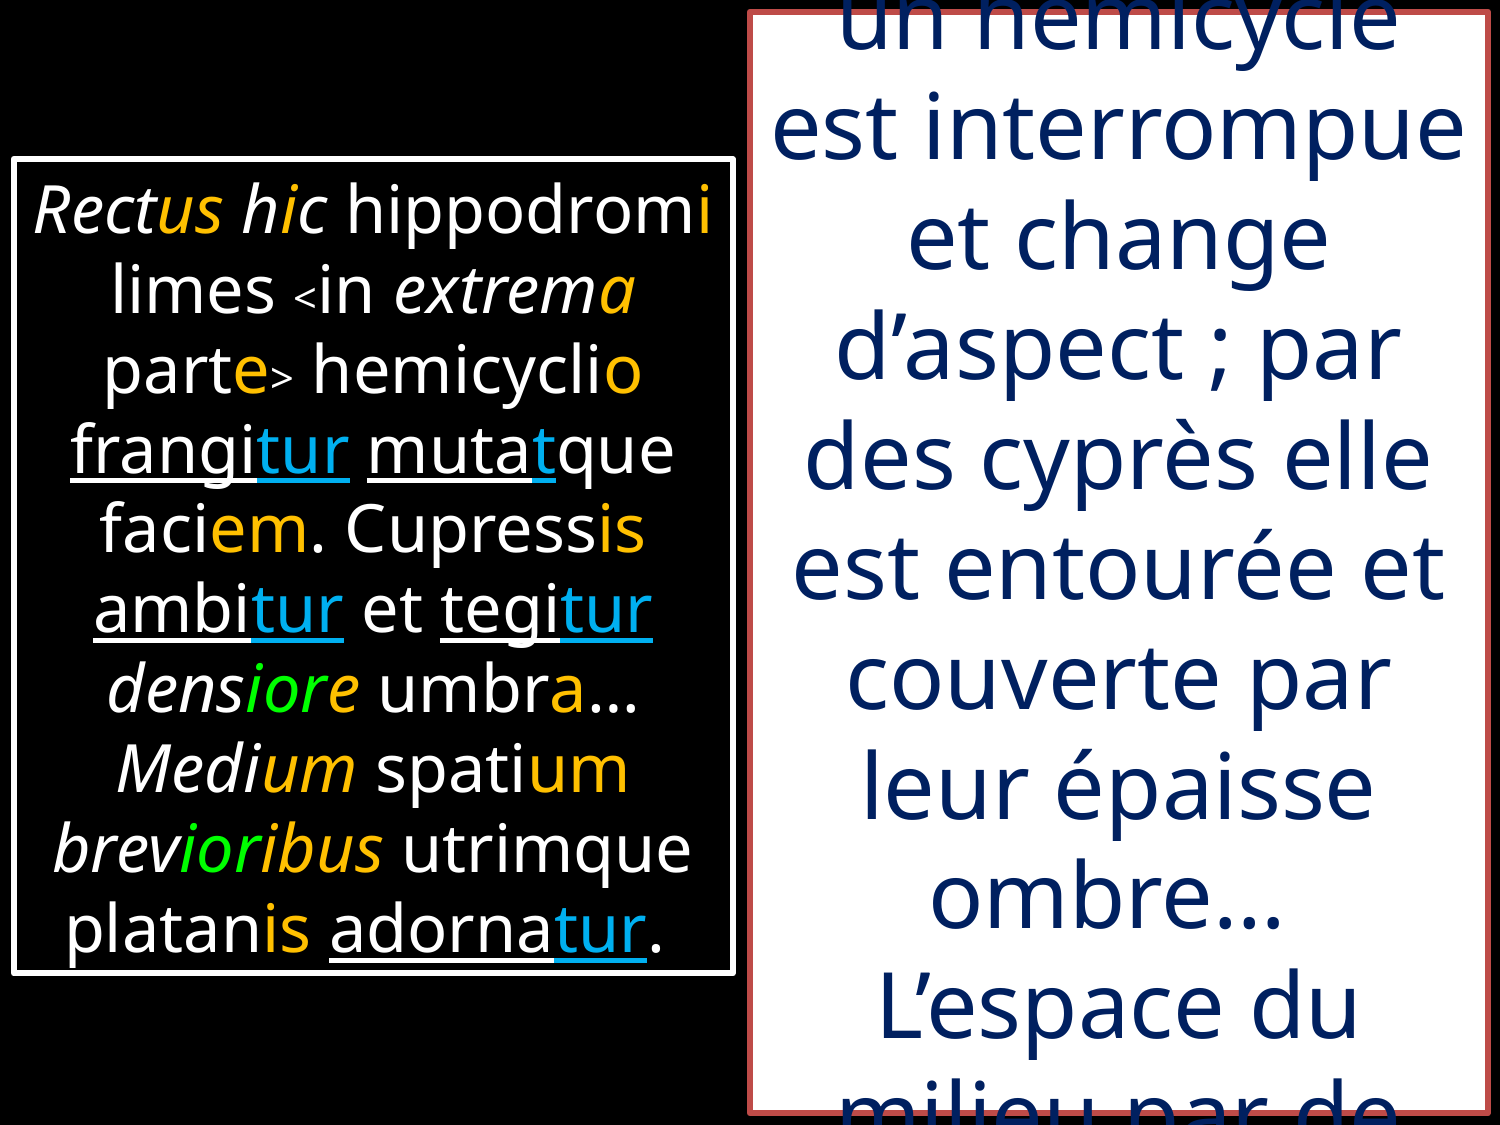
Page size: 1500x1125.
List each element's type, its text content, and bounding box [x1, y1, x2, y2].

text_box Cette allée droite de l’hippodrome, à l’extrémité, par un hémicycle est interrompue et change d’aspect ; par des cyprès elle est entourée et couverte par leur épaisse ombre… L’espace du milieu par de petits platanes de part et d’autre est orné… [749, 11, 1488, 1114]
text_box Rectus hic hippodromi limes <in extrema parte> hemicyclio frangitur mutatque faciem. Cupressis ambitur et tegitur densiore umbra… Medium spatium brevioribus utrimque platanis adornatur. [11, 156, 736, 976]
